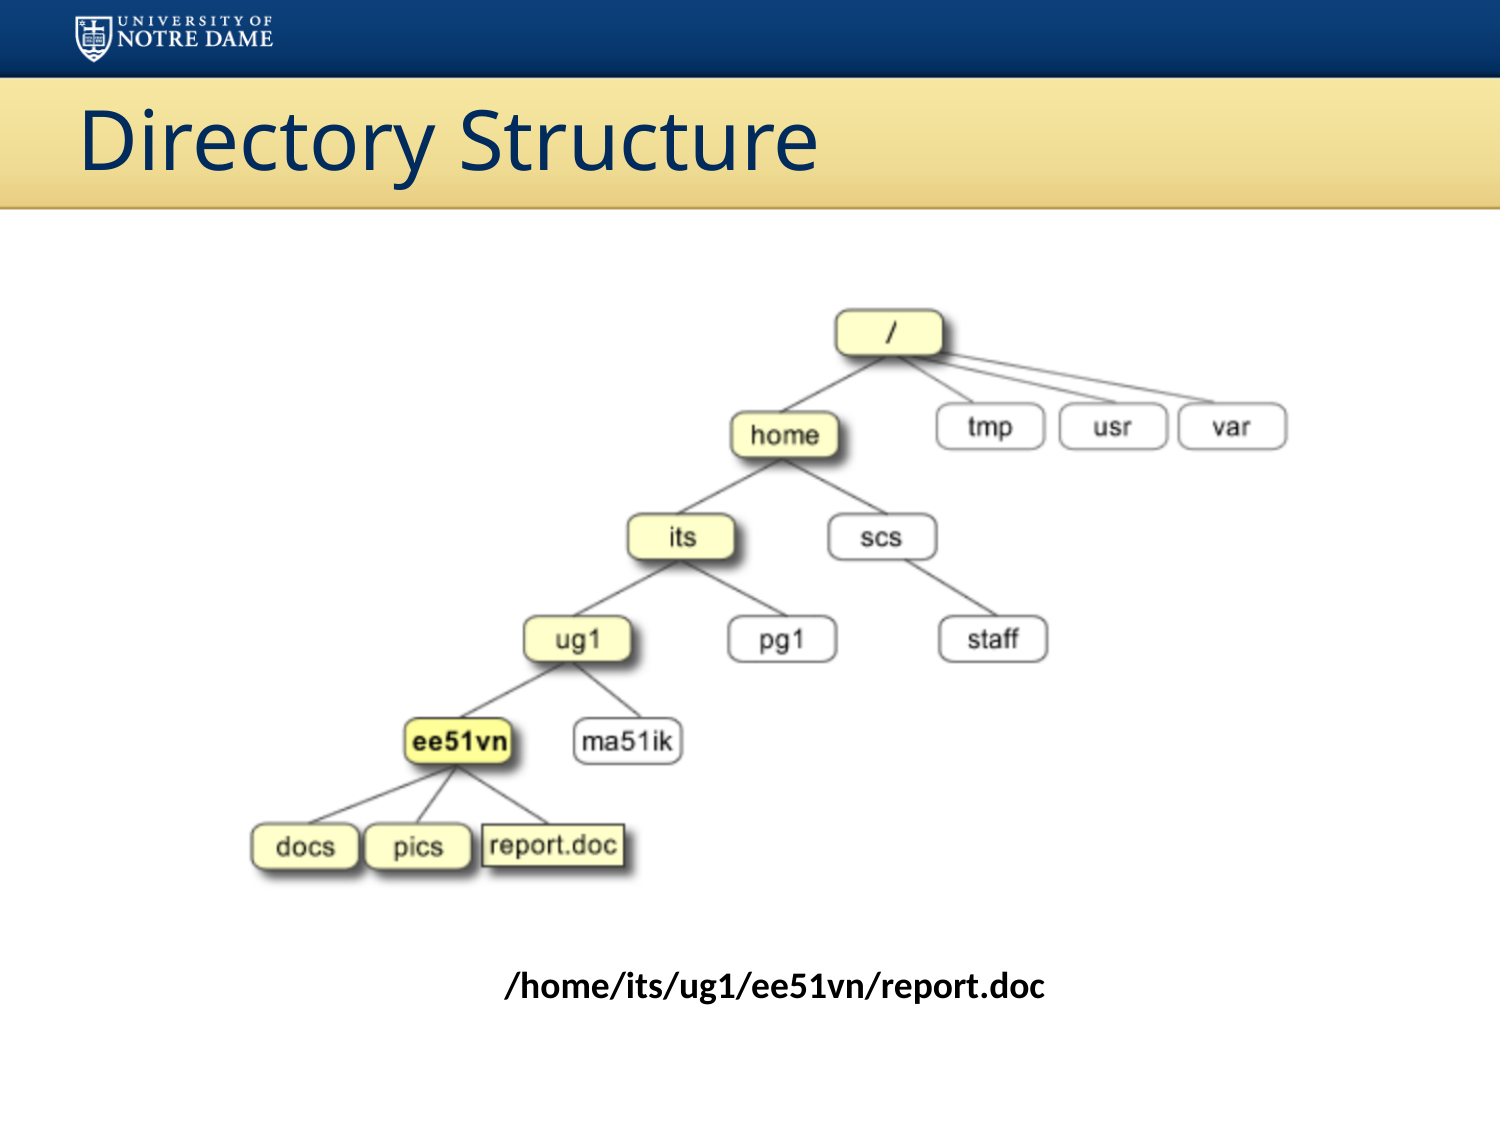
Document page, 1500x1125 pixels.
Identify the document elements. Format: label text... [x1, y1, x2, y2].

picture [0, 0, 1500, 1125]
text_box /home/its/ug1/ee51vn/report.doc [489, 954, 1061, 1014]
title Directory Structure [62, 62, 1425, 213]
